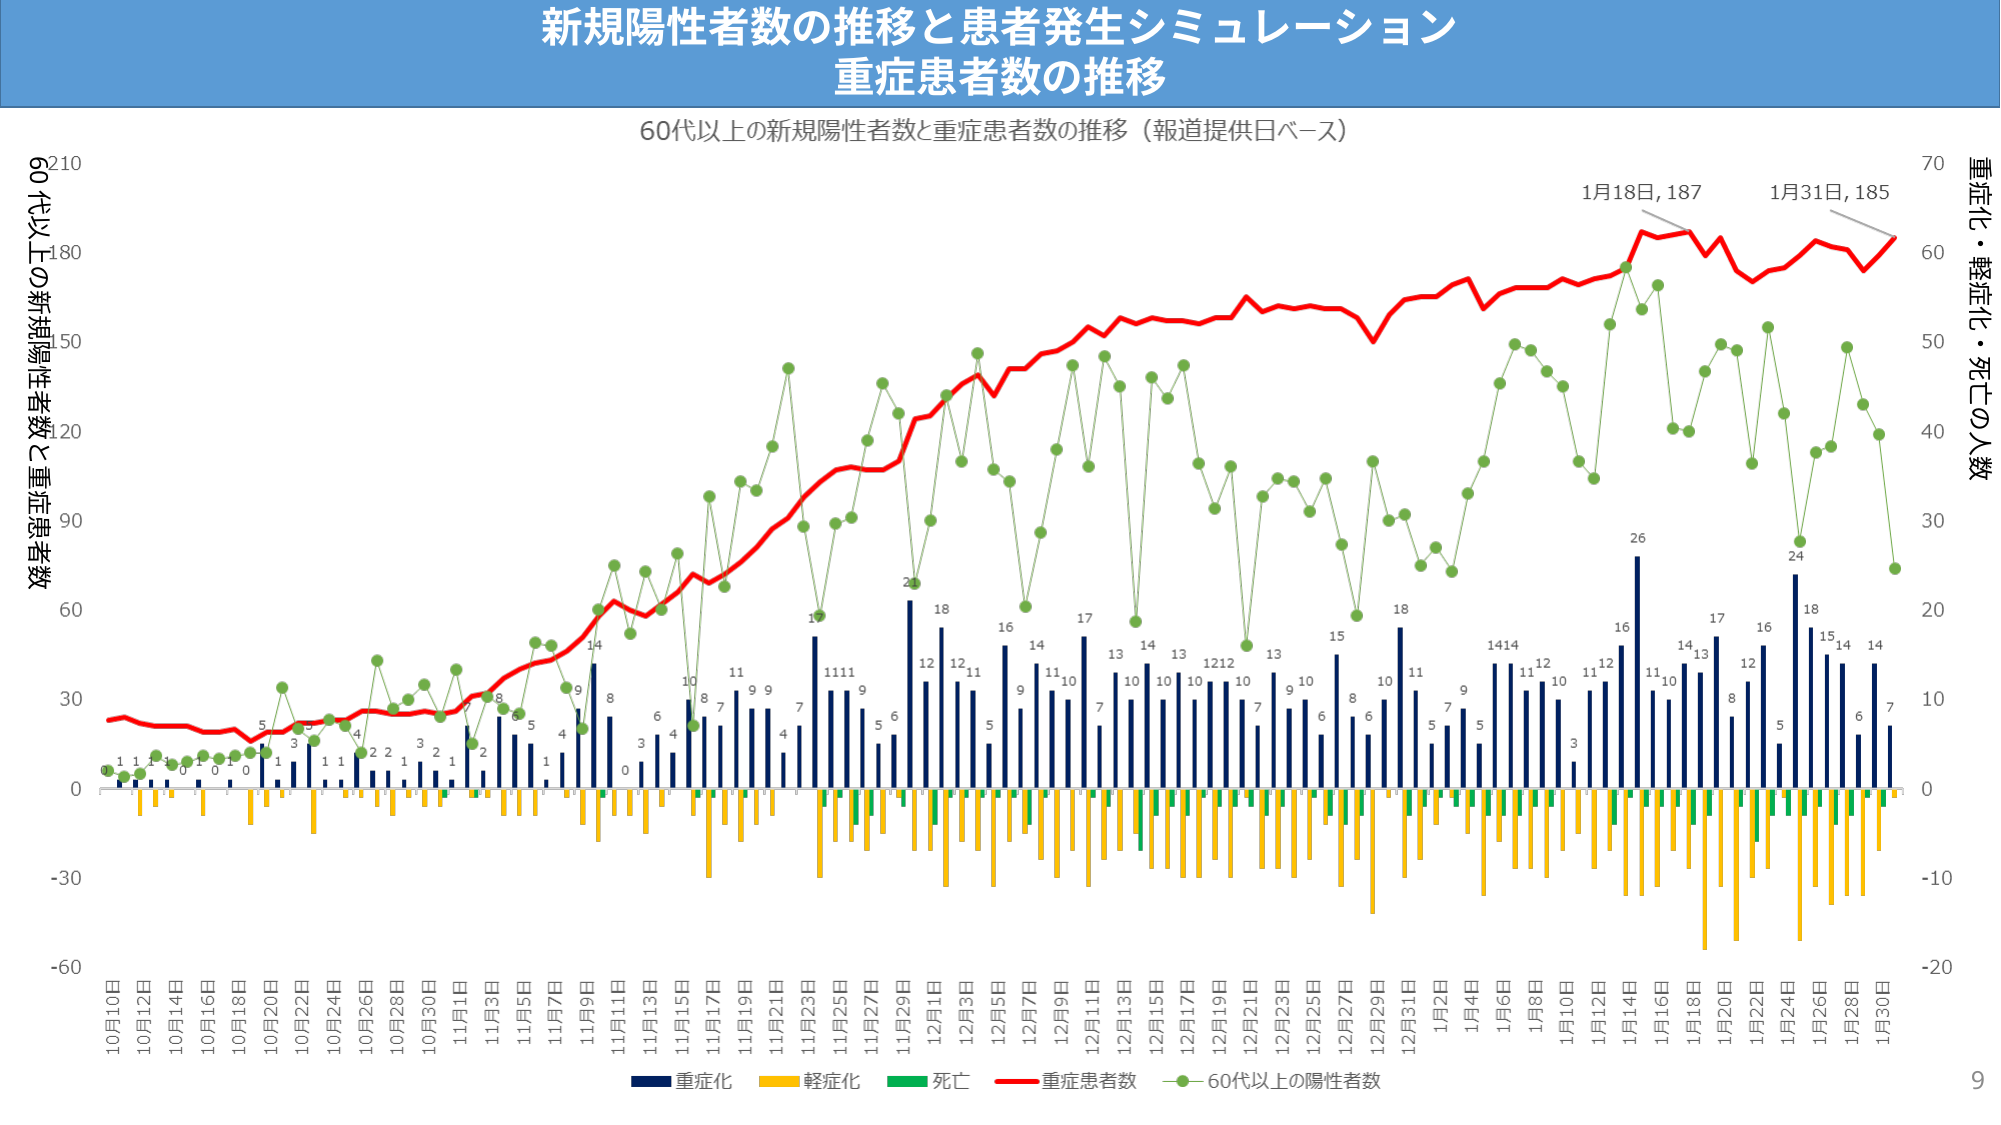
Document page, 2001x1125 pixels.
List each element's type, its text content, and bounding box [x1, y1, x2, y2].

slide_number 9 [1961, 1051, 2000, 1112]
text_box 重症化・軽症化・死亡の人数 [1961, 141, 2000, 485]
picture [39, 93, 1961, 1112]
text_box 60代以上の新規陽性者数と重症患者数 [0, 141, 39, 593]
text_box 新規陽性者数の推移と患者発生シミュレーション 重症患者数の推移 [0, 0, 2000, 108]
